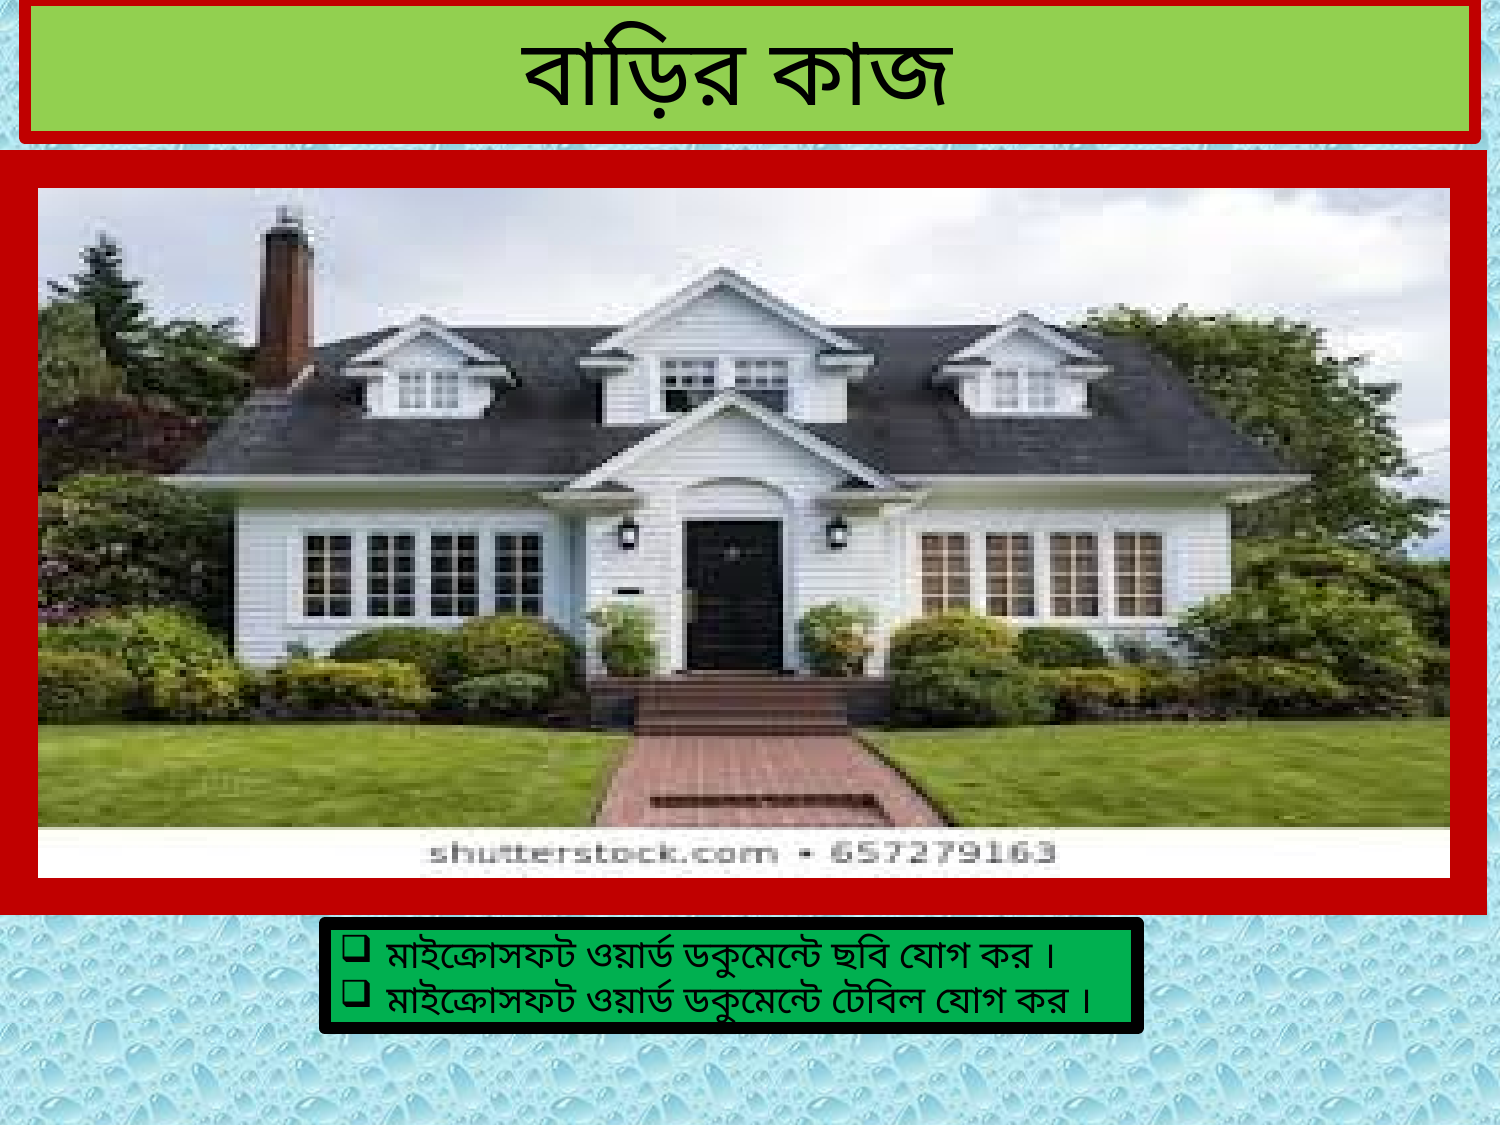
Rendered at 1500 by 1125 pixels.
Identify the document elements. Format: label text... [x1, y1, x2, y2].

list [37, 187, 1451, 878]
text_box মাইক্রোসফট ওয়ার্ড ডকুমেন্টে ছবি যোগ কর । মাইক্রোসফট ওয়ার্ড ডকুমেন্টে টেবিল যোগ কর । [324, 923, 1138, 1029]
title বাড়ির কাজ [24, 0, 1475, 138]
picture [0, 0, 1500, 1125]
